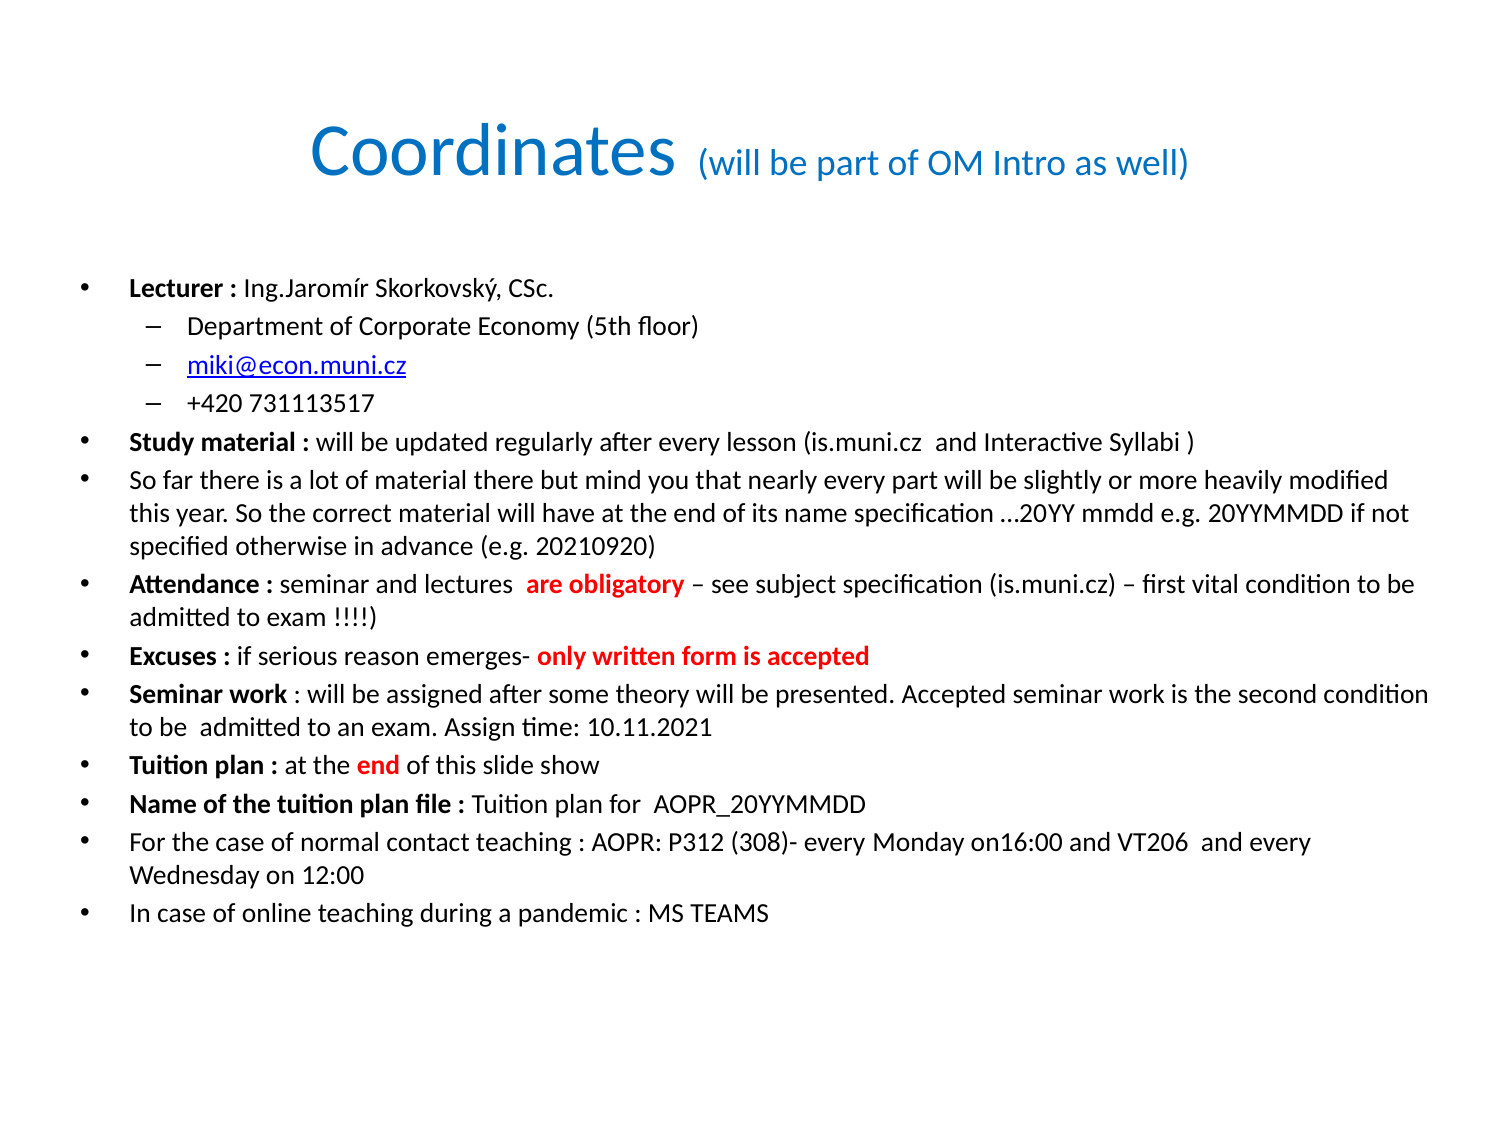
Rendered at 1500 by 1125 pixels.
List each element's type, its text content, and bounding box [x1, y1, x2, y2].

list Lecturer : Ing.Jaromír Skorkovský, CSc. Department of Corporate Economy (5th floor) miki@econ.muni.cz +420 731113517 Study material : will be updated regularly after every lesson (is.muni.cz and Interactive Syllabi ) So far there is a lot of material there but mind you that nearly every part will be slightly or more heavily modified this year. So the correct material will have at the end of its name specification …20YY mmdd e.g. 20YYMMDD if not specified otherwise in advance (e.g. 20210920) Attendance : seminar and lectures are obligatory – see subject specification (is.muni.cz) – first vital condition to be admitted to exam !!!!) Excuses : if serious reason emerges- only written form is accepted Seminar work : will be assigned after some theory will be presented. Accepted seminar work is the second condition to be admitted to an exam. Assign time: 10.11.2021 Tuition plan : at the end of this slide show Name of the tuition plan file : Tuition plan for AOPR_20YYMMDD For the case of normal contact teaching : AOPR: P312 (308)- every Monday on16:00 and VT206 and every Wednesday on 12:00 In case of online teaching during a pandemic : MS TEAMS [64, 262, 1447, 1083]
title Coordinates (will be part of OM Intro as well) [75, 45, 1425, 233]
